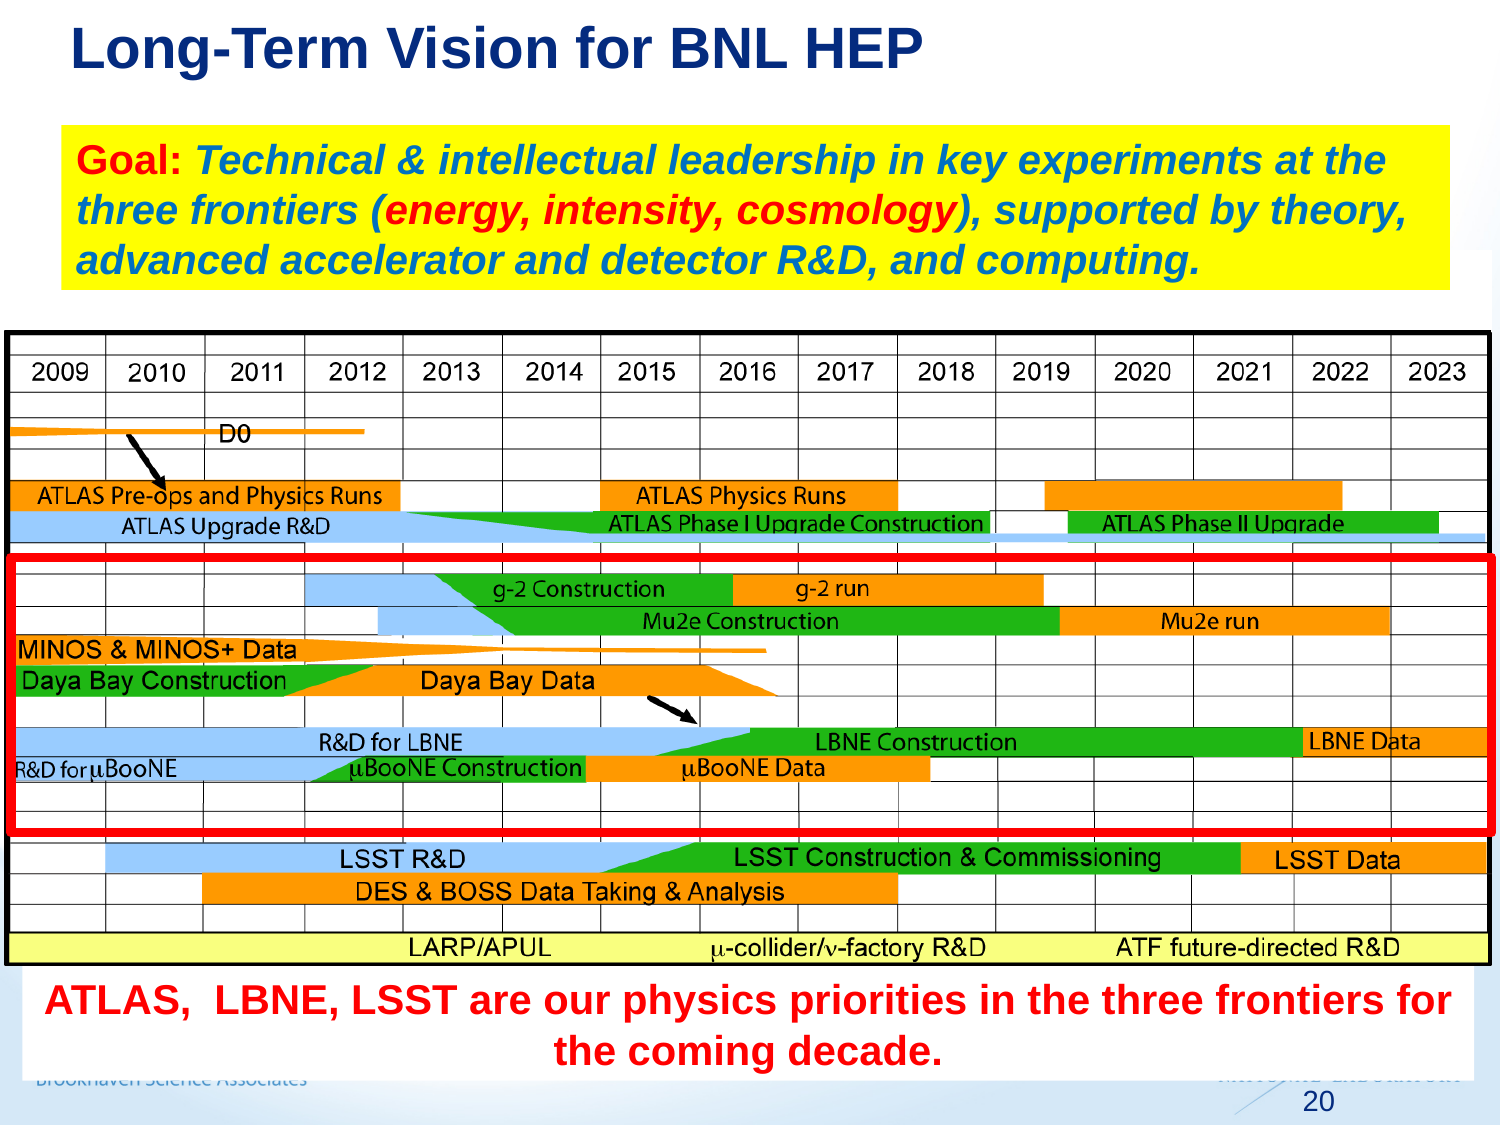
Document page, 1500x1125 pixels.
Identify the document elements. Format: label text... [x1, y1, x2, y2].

title Long-Term Vision for BNL HEP [55, 0, 1431, 104]
text_box Goal: Technical & intellectual leadership in key experiments at the three frontiers (energy, intensity, cosmology), supported by theory, advanced accelerator and detector R&D, and computing. [61, 125, 1450, 248]
text_box ATLAS, LBNE, LSST are our physics priorities in the three frontiers for the coming decade. [22, 974, 1475, 1081]
slide_number 20 [1287, 1081, 1368, 1125]
picture [0, 0, 1500, 1125]
